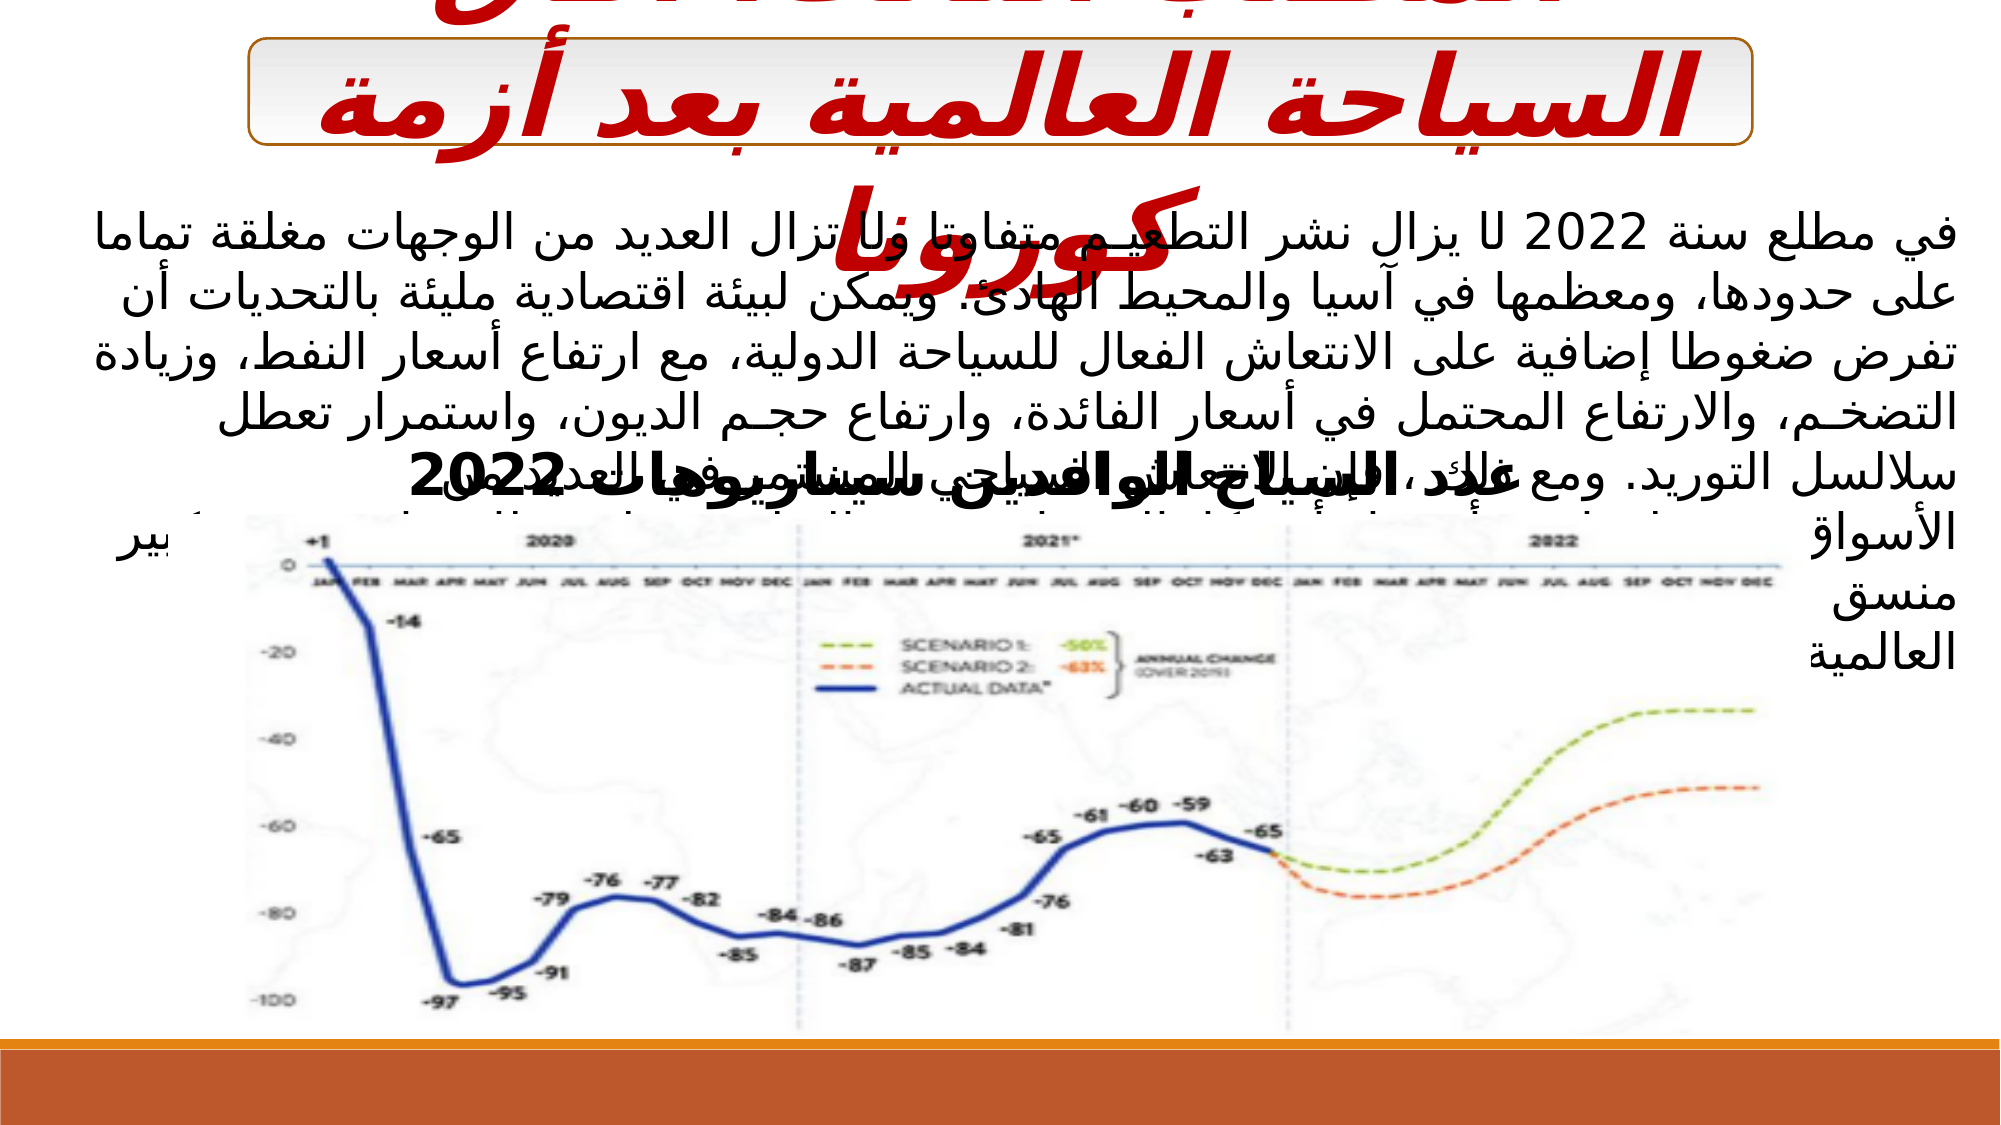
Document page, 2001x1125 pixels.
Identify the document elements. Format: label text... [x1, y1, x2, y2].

text_box في مطلع سنة 2022 لا يزال نشر التطعيـم متفاوتا ولا تزال العديد من الوجهات مغلقة تماما على حدودها، ومعظمها في آسيا والمحيط الهادئ. ويمكن لبيئة اقتصادية مليئة بالتحديات أن تفرض ضغوطا إضافية على الانتعاش الفعال للسياحة الدولية، مع ارتفاع أسعار النفط، وزيادة التضخـم، والارتفاع المحتمل في أسعار الفائدة، وارتفاع حجـم الديون، واستمرار تعطل سلالسل التوريد. ومع ذلك ، فإن الانتعاش السياحي المستمر في العديد من الأسواق ،ومعظمها في أوروبا وأمريكا، إلى جانب نشر التطعيـم على نطاق واسع ورفع كبير منسق لقيود السفر، يمكن أن يساعد على استعادة ثقة السياح وتسريع انتعاش السياحة العالمية. [47, 192, 1974, 687]
text_box عدد السياح الوافدين سيناريوهات 2022 [392, 429, 1541, 510]
picture [167, 514, 1812, 1036]
text_box المطلب الثالث: آفاق السياحة العالمية بعد أزمة كورونا [247, 37, 1754, 146]
